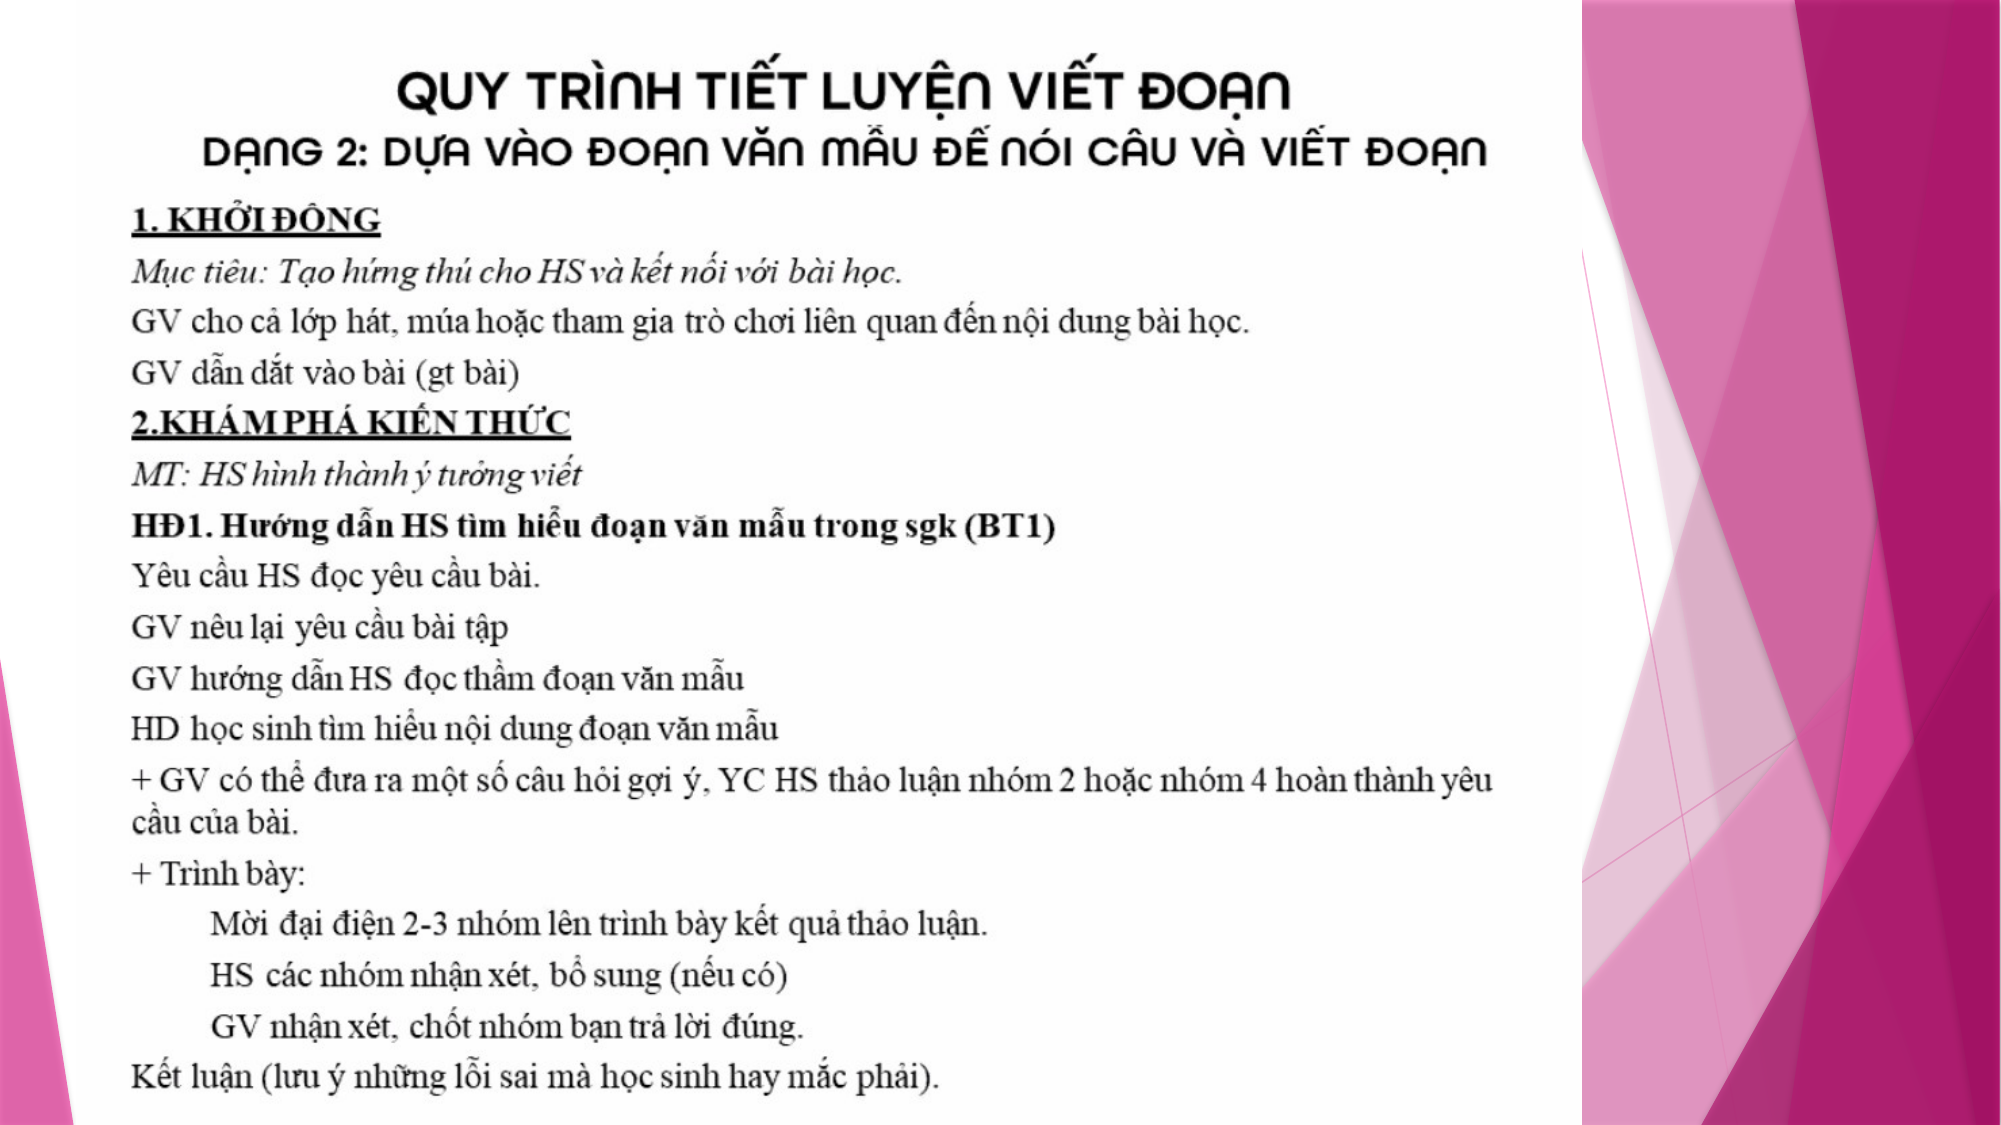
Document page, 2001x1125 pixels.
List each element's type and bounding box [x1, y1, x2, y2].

list [75, 0, 1582, 1125]
